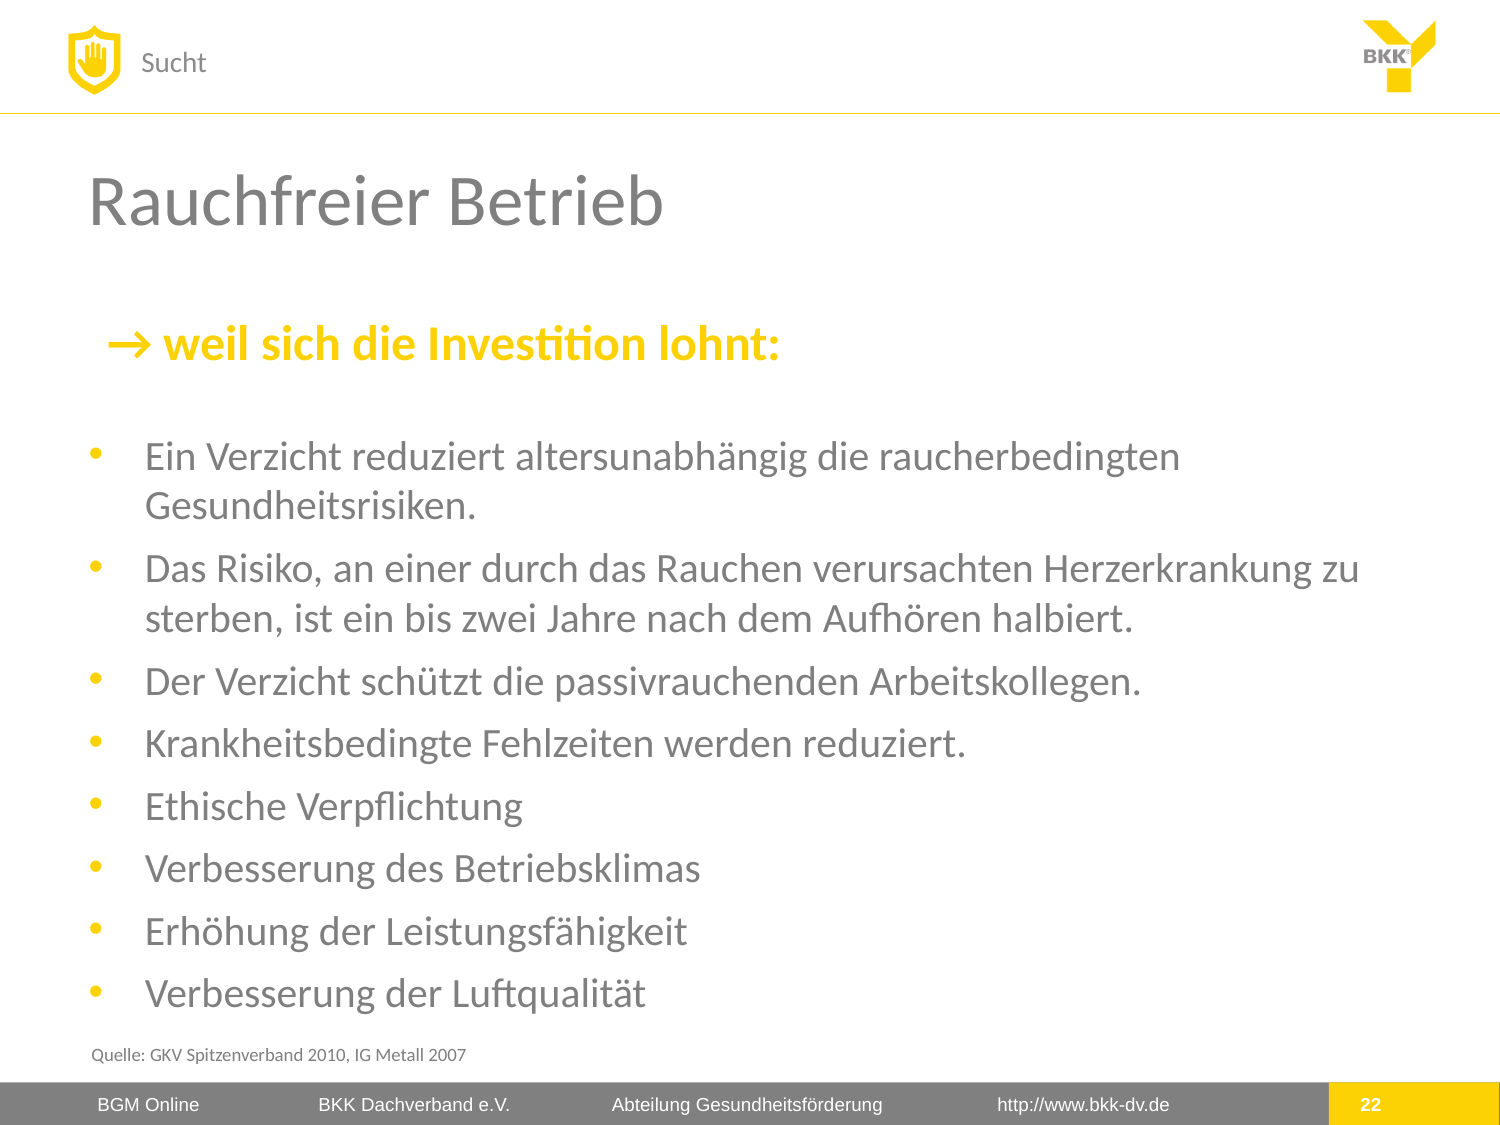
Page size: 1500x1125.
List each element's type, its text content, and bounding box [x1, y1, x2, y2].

text_box Quelle: GKV Spitzenverband 2010, IG Metall 2007 [76, 1035, 1034, 1071]
picture [1361, 19, 1436, 93]
picture [67, 24, 121, 96]
text_box → weil sich die Investition lohnt: [92, 302, 798, 378]
list Ein Verzicht reduziert altersunabhängig die raucherbedingten Gesundheitsrisiken. Das Risiko, an einer durch das Rauchen verursachten Herzerkrankung zu sterben, ist ein bis zwei Jahre nach dem Aufhören halbiert. Der Verzicht schützt die passivrauchenden Arbeitskollegen. Krankheitsbedingte Fehlzeiten werden reduziert. Ethische Verpflichtung Verbesserung des Betriebsklimas Erhöhung der Leistungsfähigkeit Verbesserung der Luftqualität [29, 420, 1471, 1035]
title Rauchfreier Betrieb [29, 113, 1471, 279]
